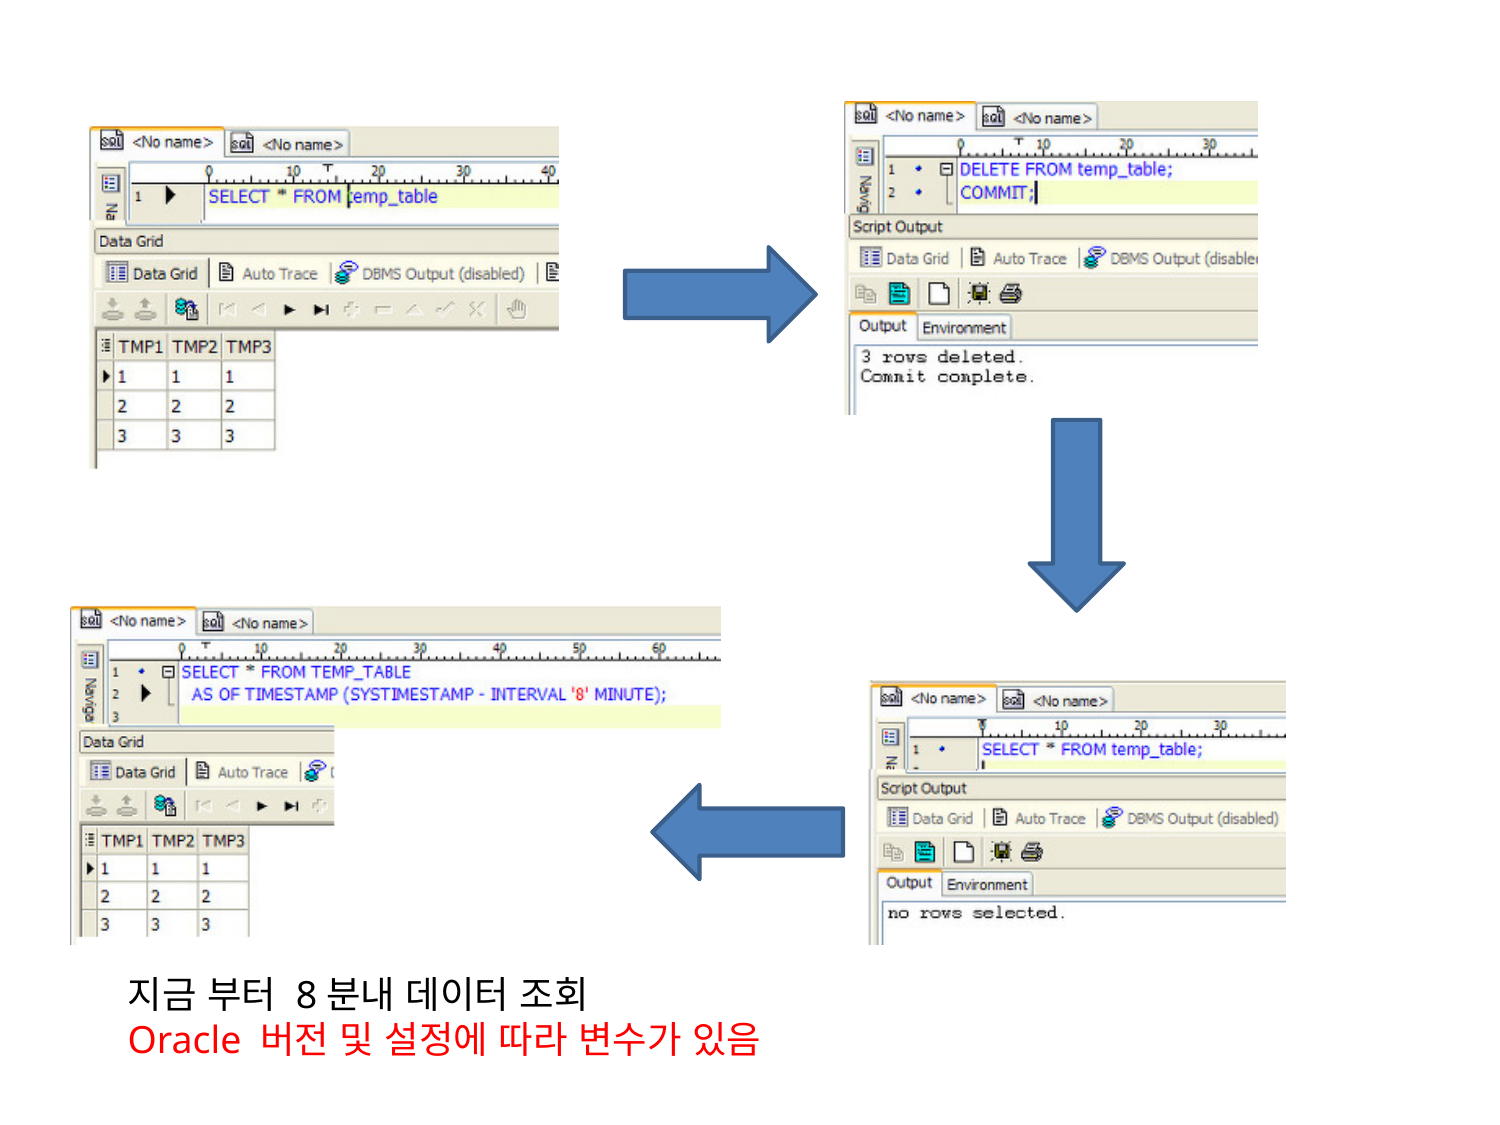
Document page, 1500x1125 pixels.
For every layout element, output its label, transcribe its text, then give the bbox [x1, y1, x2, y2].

text_box [622, 245, 818, 344]
picture [844, 101, 1259, 415]
picture [867, 680, 1286, 945]
picture [70, 605, 721, 946]
picture [88, 125, 559, 481]
text_box 지금 부터 8분내 데이터 조회 Oracle 버전 및 설정에 따라 변수가 있음 [113, 964, 777, 1069]
text_box [724, 806, 846, 858]
text_box [1027, 424, 1126, 613]
